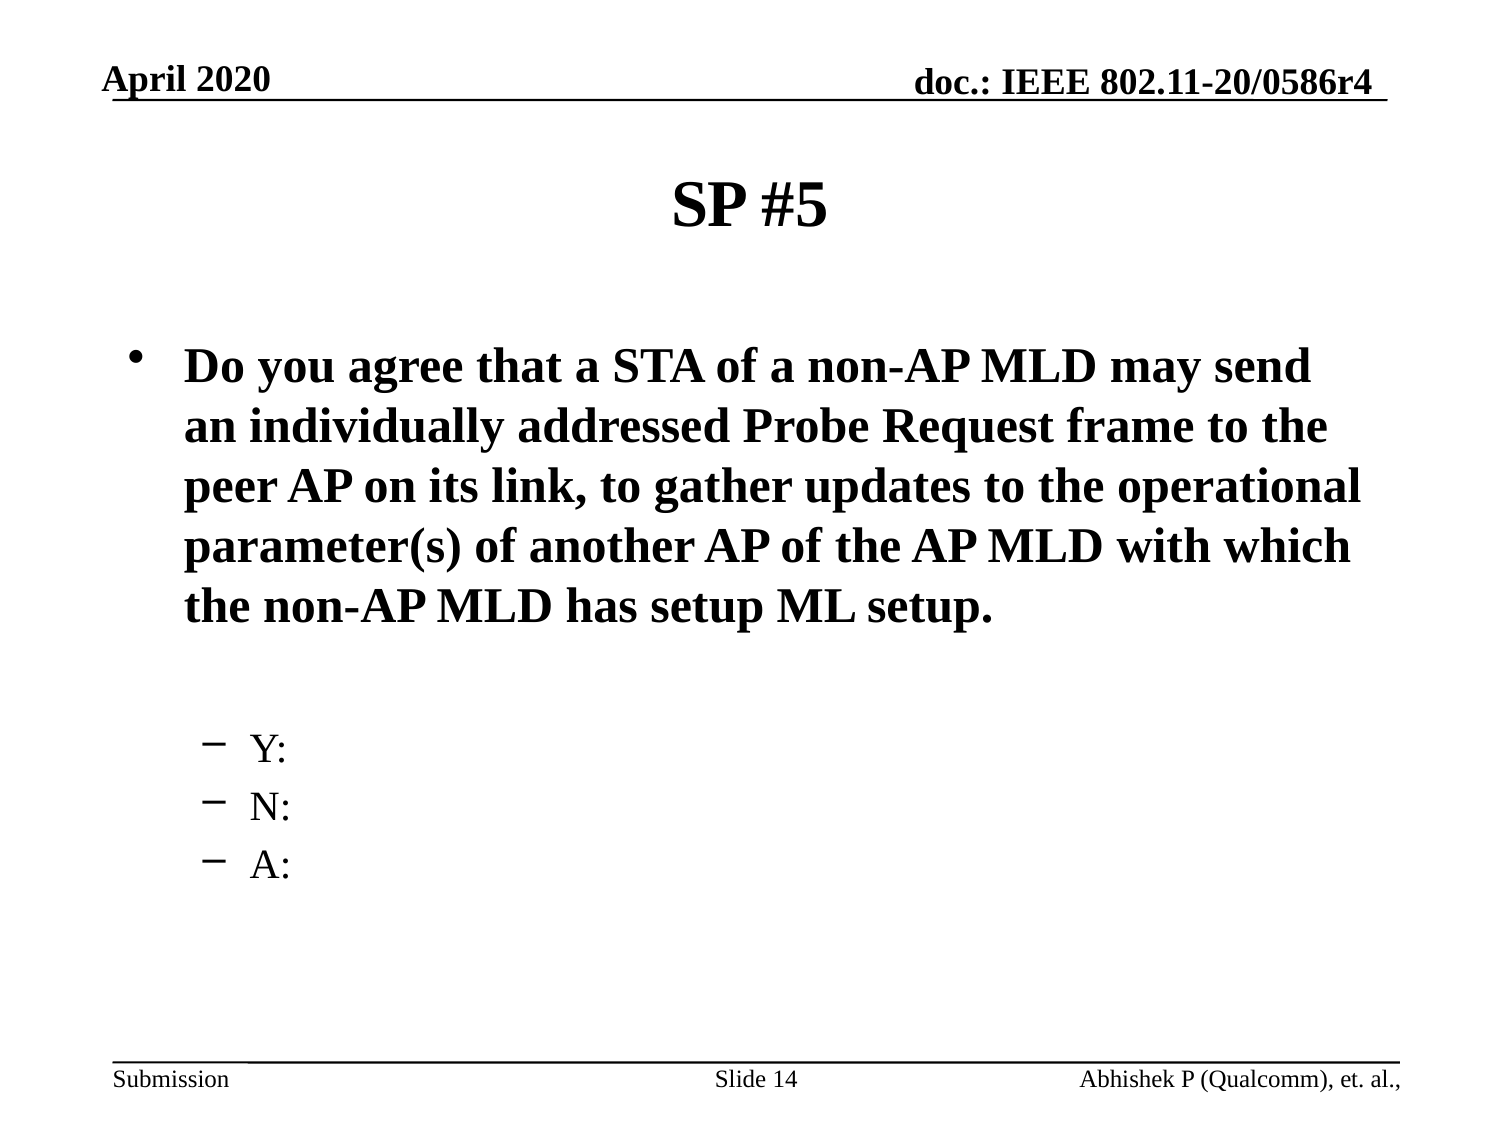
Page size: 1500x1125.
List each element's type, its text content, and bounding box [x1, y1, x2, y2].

footer Abhishek P (Qualcomm), et. al., [949, 1061, 1402, 1093]
list Do you agree that a STA of a non-AP MLD may send an individually addressed Probe Request frame to the peer AP on its link, to gather updates to the operational parameter(s) of another AP of the AP MLD with which the non-AP MLD has setup ML setup. Y: N: A: [112, 324, 1388, 1052]
slide_number Slide 14 [712, 1061, 801, 1093]
title SP #5 [112, 112, 1388, 288]
